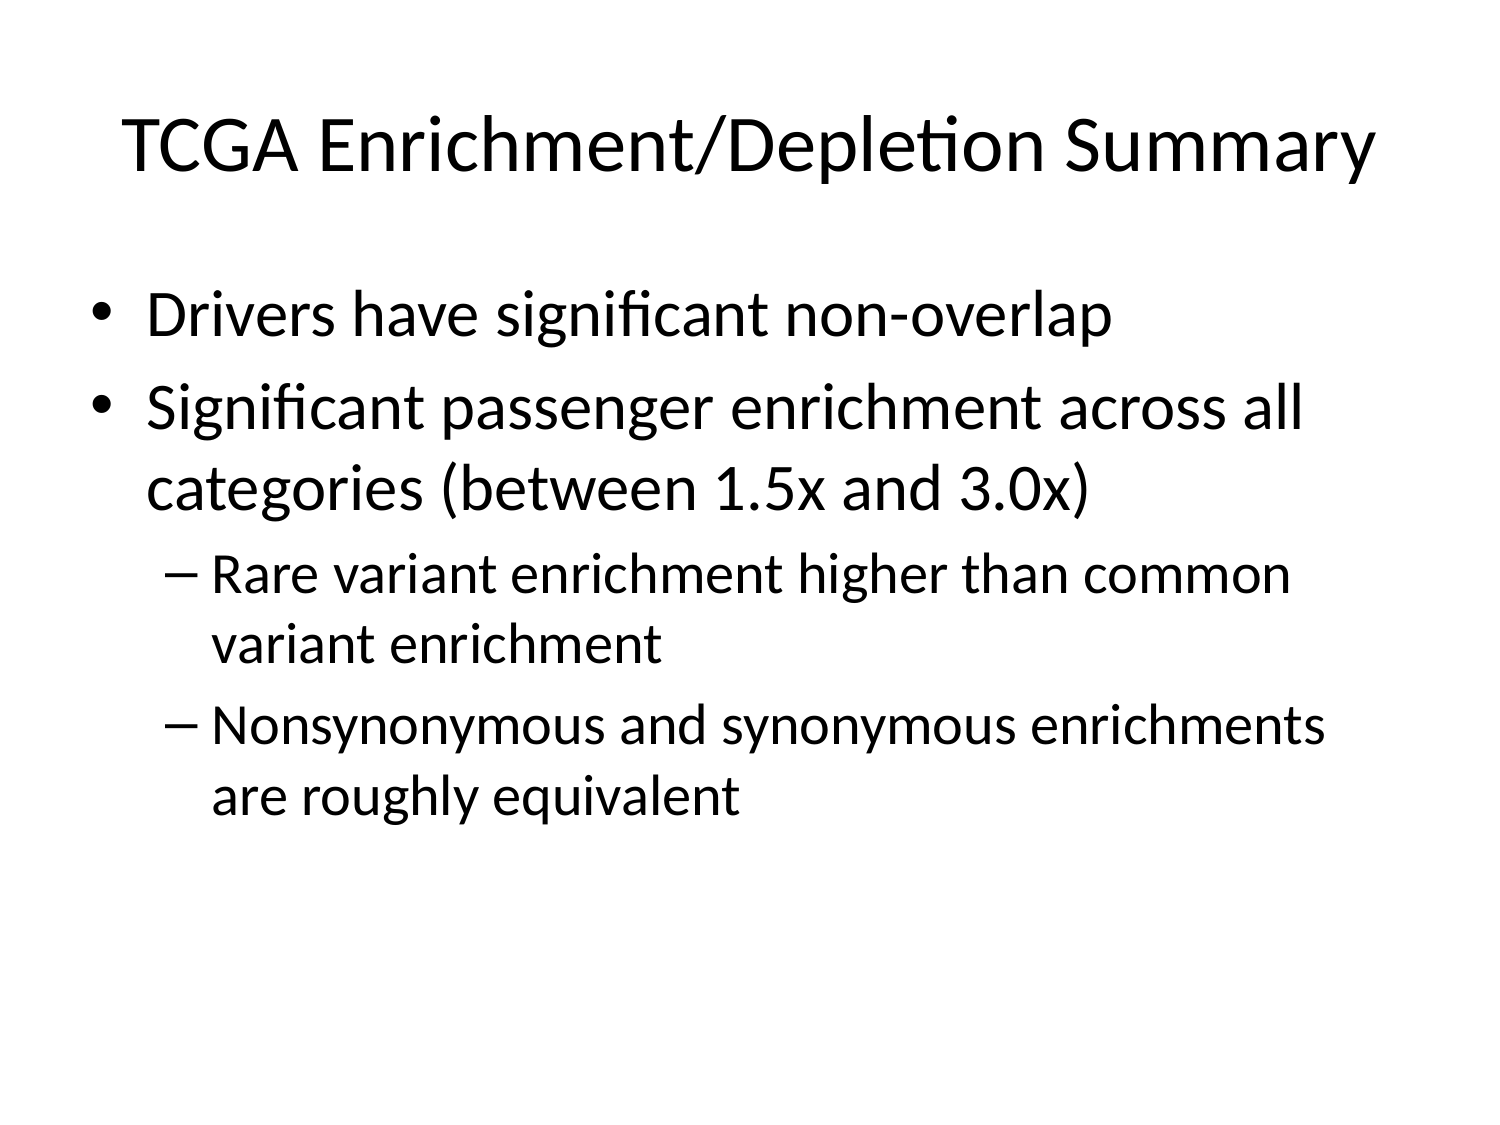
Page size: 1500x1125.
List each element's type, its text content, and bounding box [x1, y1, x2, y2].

title TCGA Enrichment/Depletion Summary [75, 45, 1425, 233]
list Drivers have significant non-overlap Significant passenger enrichment across all categories (between 1.5x and 3.0x) Rare variant enrichment higher than common variant enrichment Nonsynonymous and synonymous enrichments are roughly equivalent [75, 262, 1425, 1005]
